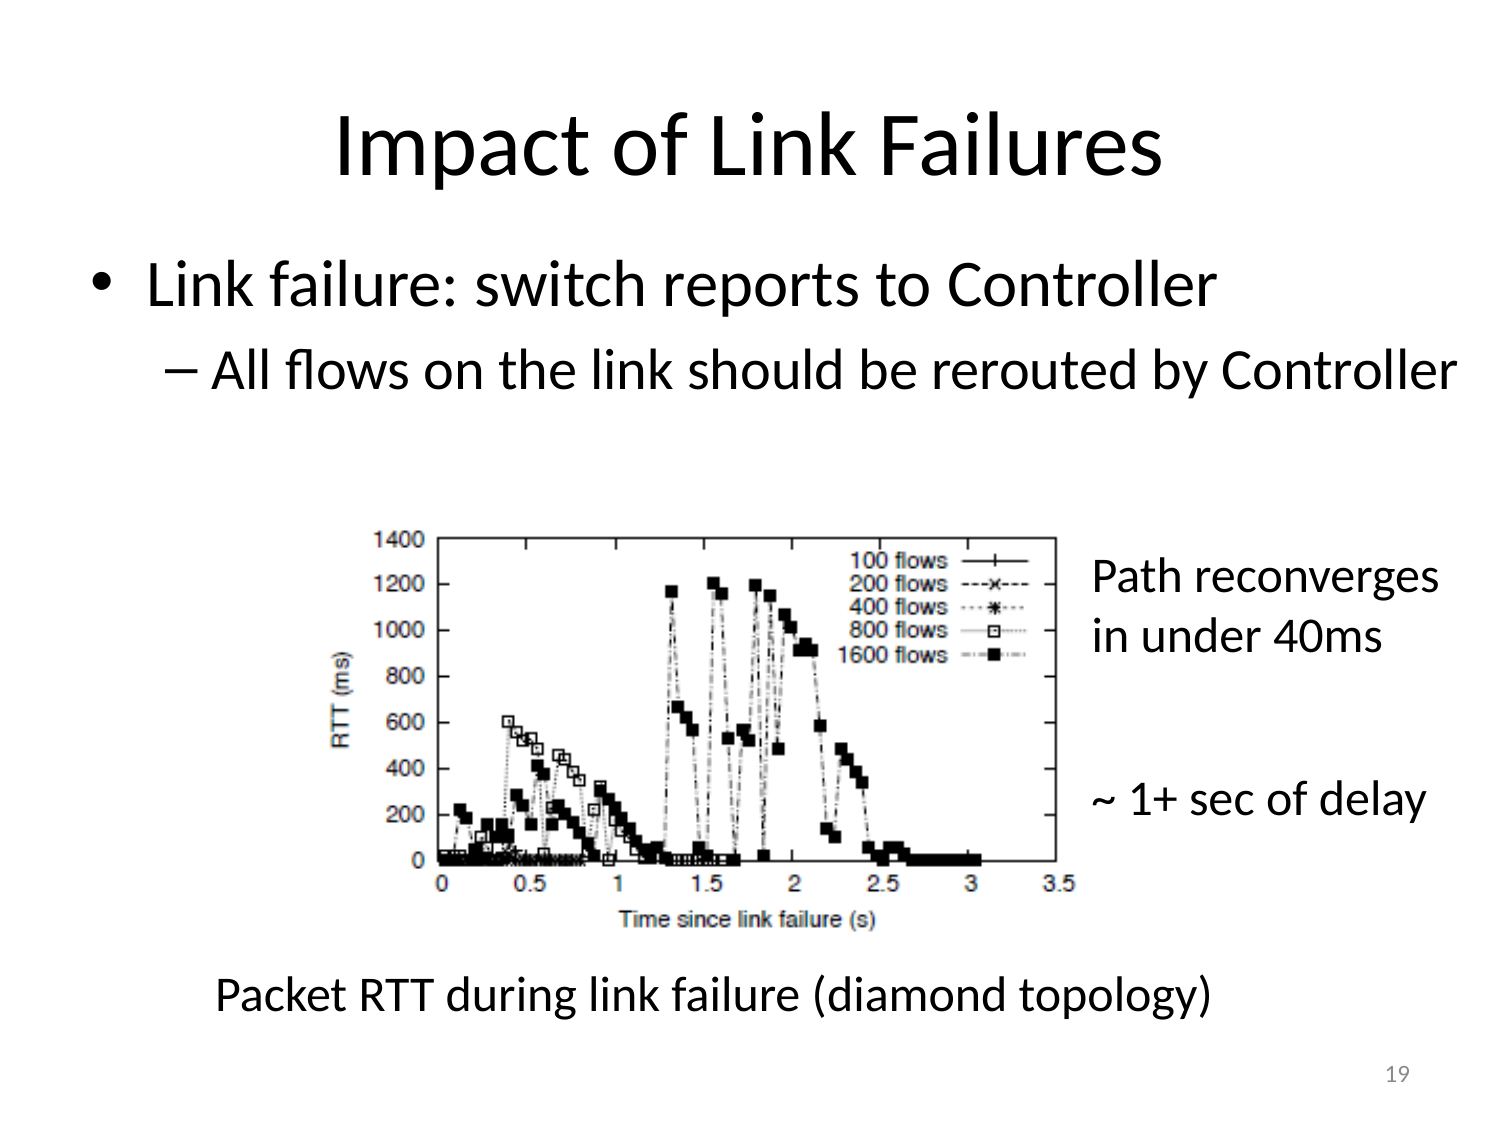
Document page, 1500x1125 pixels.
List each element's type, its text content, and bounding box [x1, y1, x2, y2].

slide_number 19 [1074, 1042, 1425, 1103]
text_box ~ 1+ sec of delay [1237, 758, 1443, 834]
list Link failure: switch reports to Controller All flows on the link should be rerouted by Controller [75, 232, 1500, 484]
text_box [195, 483, 1234, 1030]
text_box Path reconverges in under 40ms [1237, 534, 1466, 670]
title Impact of Link Failures [75, 45, 1425, 232]
